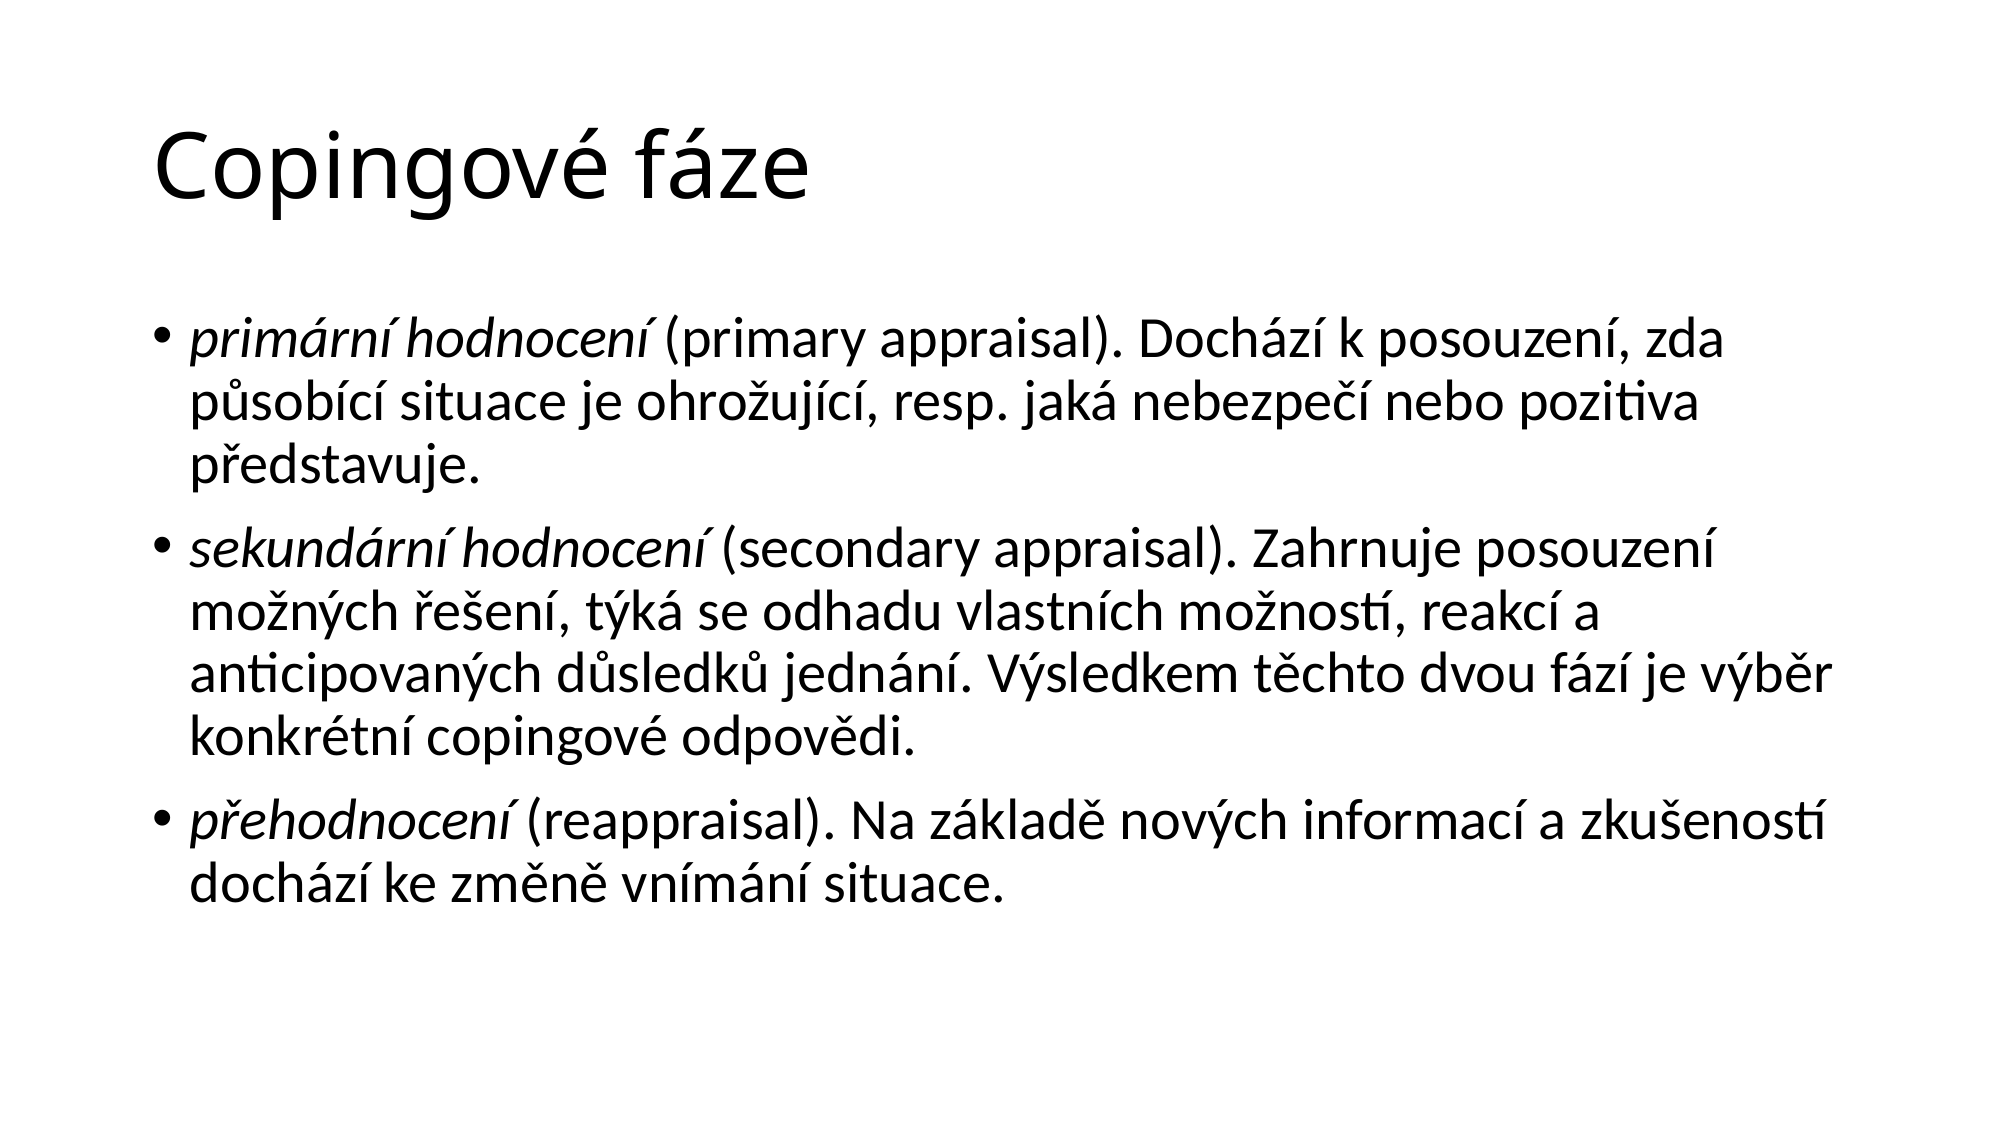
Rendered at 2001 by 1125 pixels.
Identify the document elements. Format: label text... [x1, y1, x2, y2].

title Copingové fáze [137, 59, 1863, 278]
list primární hodnocení (primary appraisal). Dochází k posouzení, zda působící situace je ohrožující, resp. jaká nebezpečí nebo pozitiva představuje. sekundární hodnocení (secondary appraisal). Zahrnuje posouzení možných řešení, týká se odhadu vlastních možností, reakcí a anticipovaných důsledků jednání. Výsledkem těchto dvou fází je výběr konkrétní copingové odpovědi. přehodnocení (reappraisal). Na základě nových informací a zkušeností dochází ke změně vnímání situace. [137, 299, 1863, 1014]
